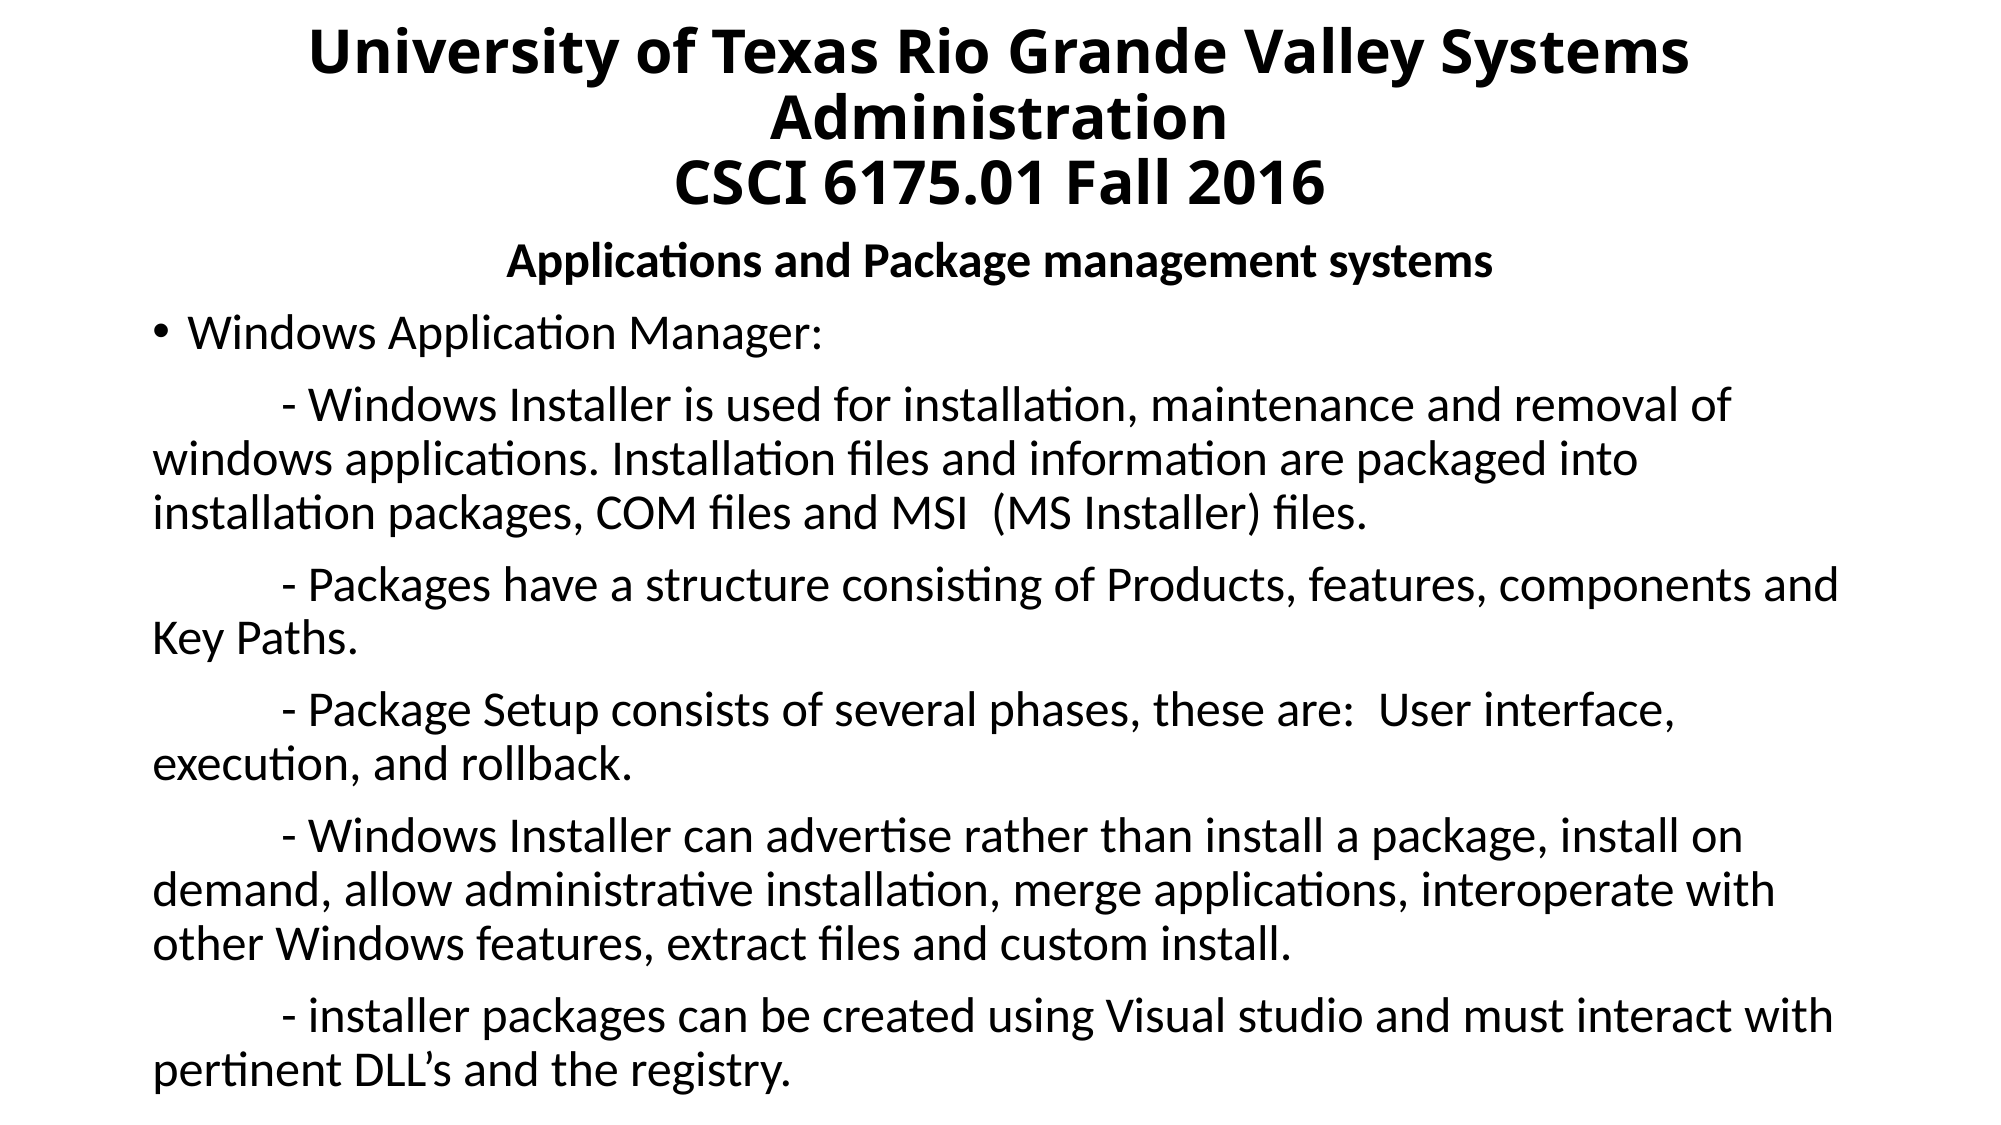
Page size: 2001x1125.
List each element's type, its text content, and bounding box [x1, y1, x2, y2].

title University of Texas Rio Grande Valley Systems Administration CSCI 6175.01 Fall 2016 [137, 12, 1863, 226]
list Applications and Package management systems Windows Application Manager: - Windows Installer is used for installation, maintenance and removal of windows applications. Installation files and information are packaged into installation packages, COM files and MSI (MS Installer) files. - Packages have a structure consisting of Products, features, components and Key Paths. - Package Setup consists of several phases, these are: User interface, execution, and rollback. - Windows Installer can advertise rather than install a package, install on demand, allow administrative installation, merge applications, interoperate with other Windows features, extract files and custom install. - installer packages can be created using Visual studio and must interact with pertinent DLL’s and the registry. [137, 226, 1863, 1111]
